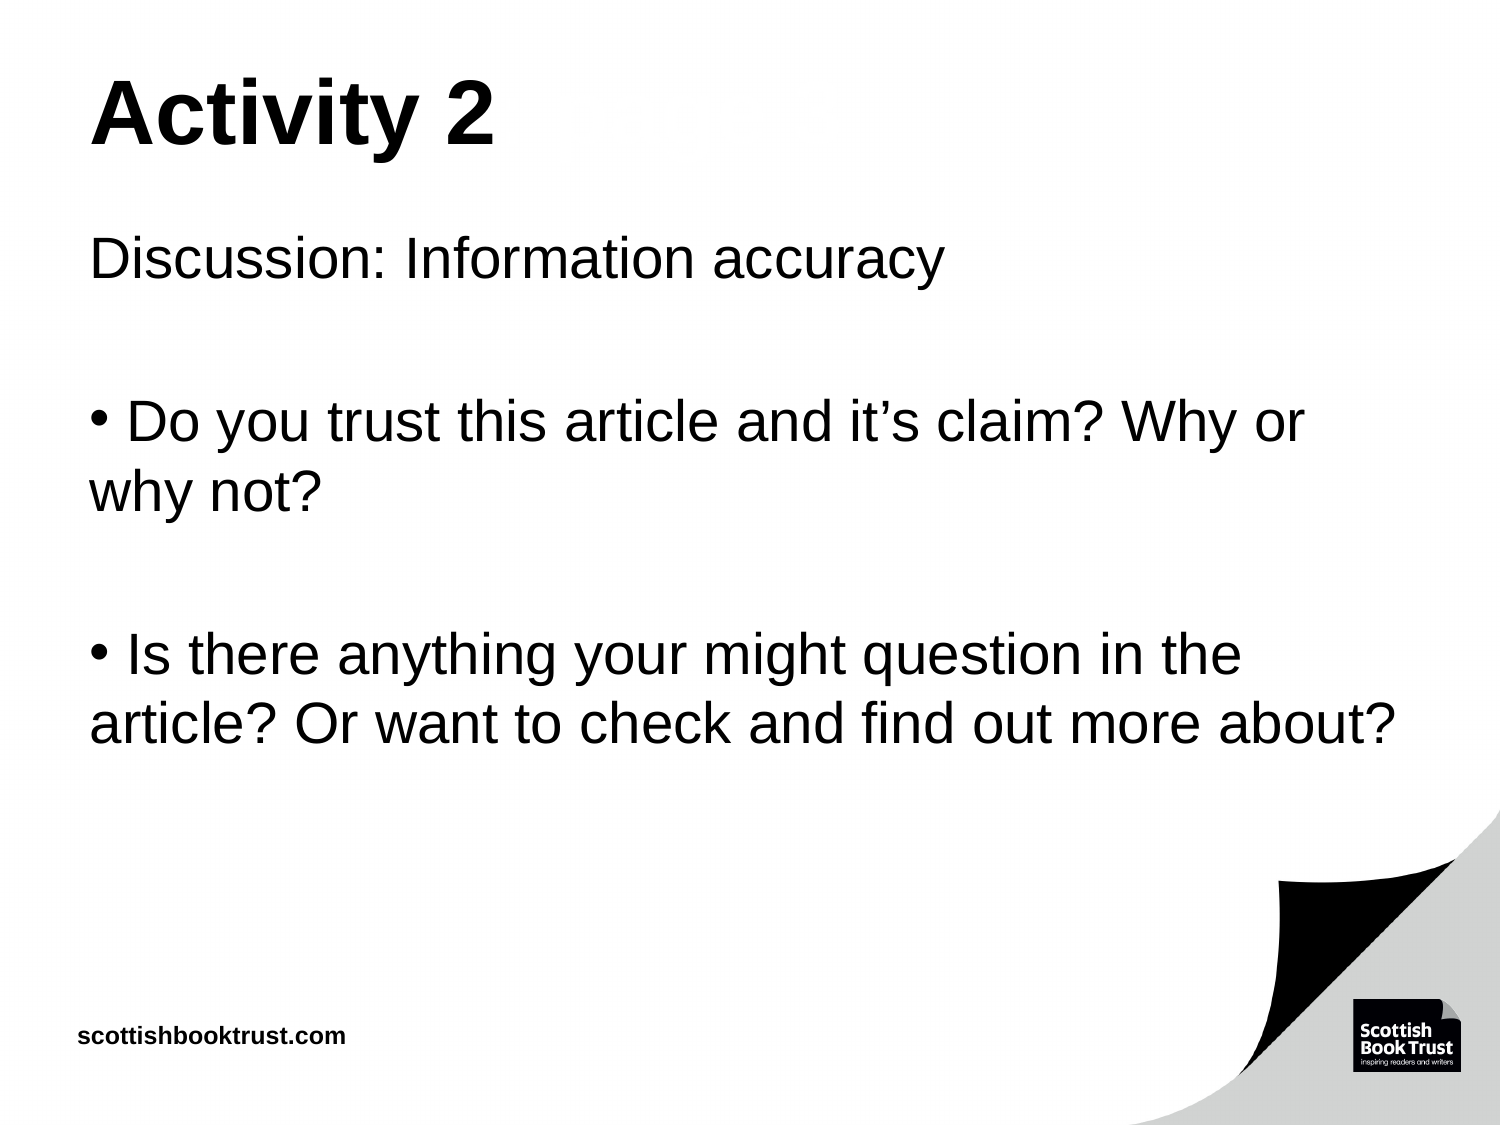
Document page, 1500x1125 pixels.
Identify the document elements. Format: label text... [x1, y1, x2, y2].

list Discussion: Information accuracy Do you trust this article and it’s claim? Why or why not? Is there anything your might question in the article? Or want to check and find out more about? [75, 212, 1425, 950]
text_box scottishbooktrust.com [62, 1012, 513, 1058]
picture [0, 0, 1500, 1125]
title Activity 2: page 3 [75, 45, 1425, 212]
